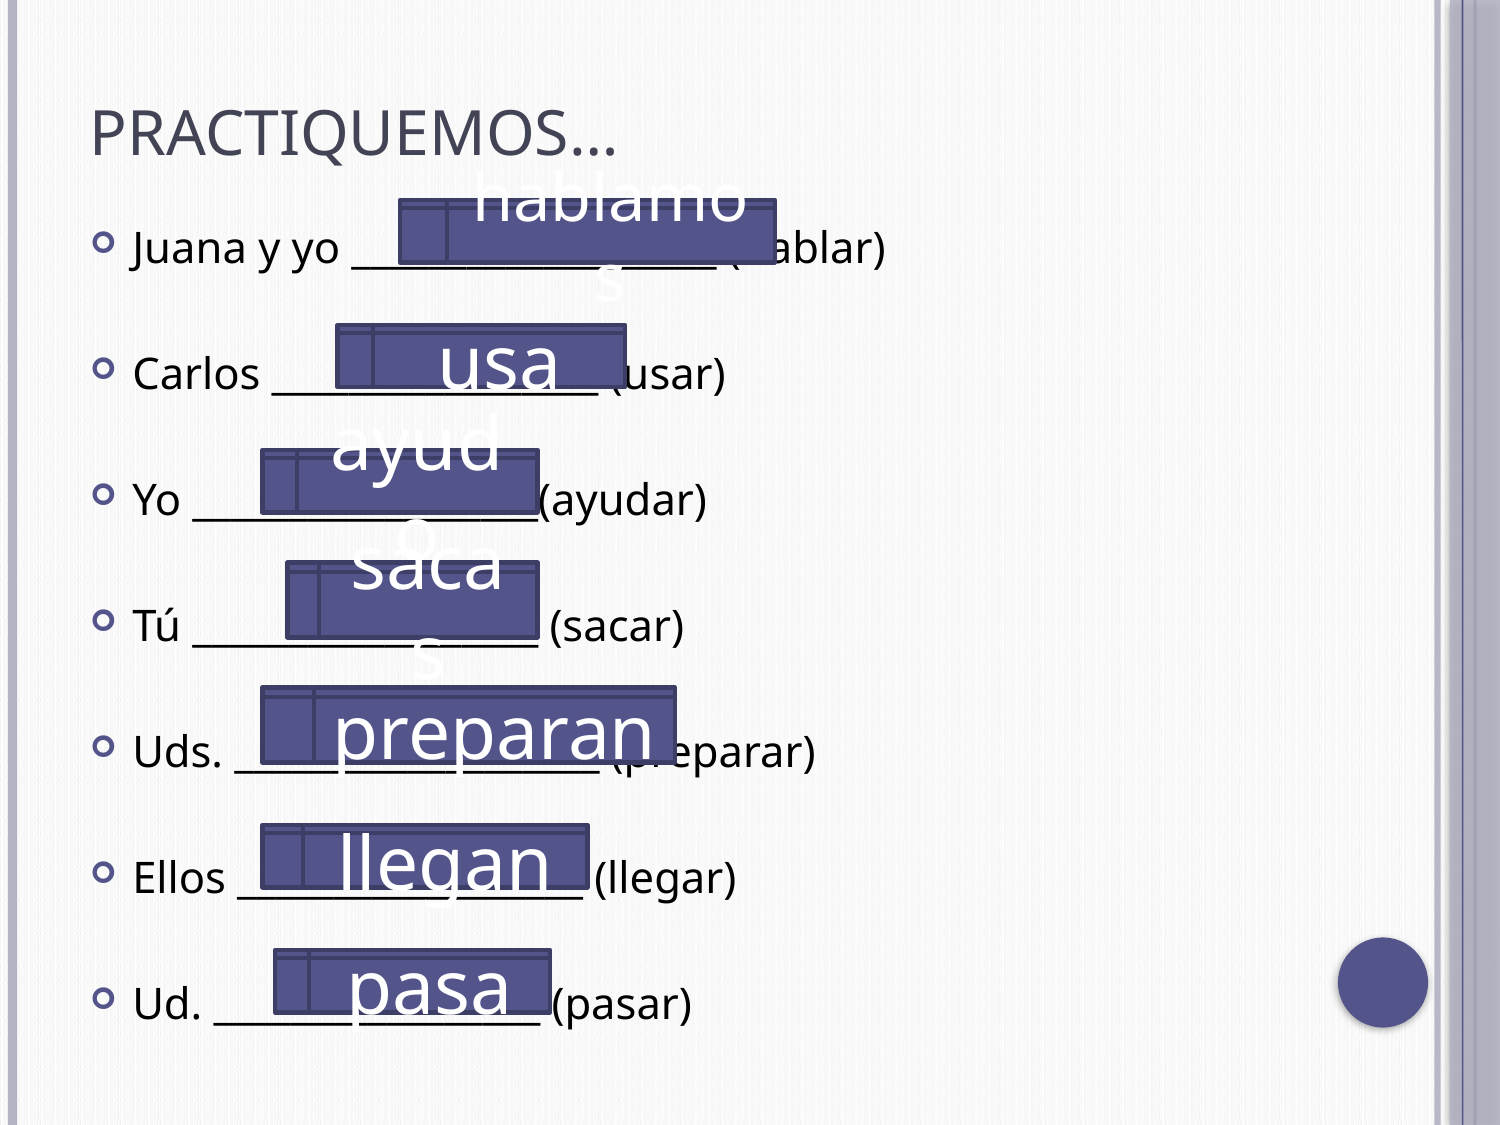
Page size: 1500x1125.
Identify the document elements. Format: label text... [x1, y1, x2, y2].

text_box llegan [260, 823, 590, 890]
text_box pasa [273, 948, 552, 1015]
text_box preparan [260, 685, 677, 765]
title Practiquemos… [75, 45, 1300, 175]
text_box ayudo [260, 448, 540, 515]
text_box usa [335, 323, 627, 389]
picture [0, 0, 7, 1125]
picture [1441, 0, 1449, 1125]
list Juana y yo ___________________ (hablar) Carlos _________________ (usar) Yo __________________(ayudar) Tú __________________ (sacar) Uds. ___________________ (preparar) Ellos __________________ (llegar) Ud. _________________ (pasar) [75, 212, 1300, 1038]
text_box hablamos [398, 198, 777, 265]
text_box sacas [285, 560, 540, 640]
picture [18, 0, 1434, 1125]
